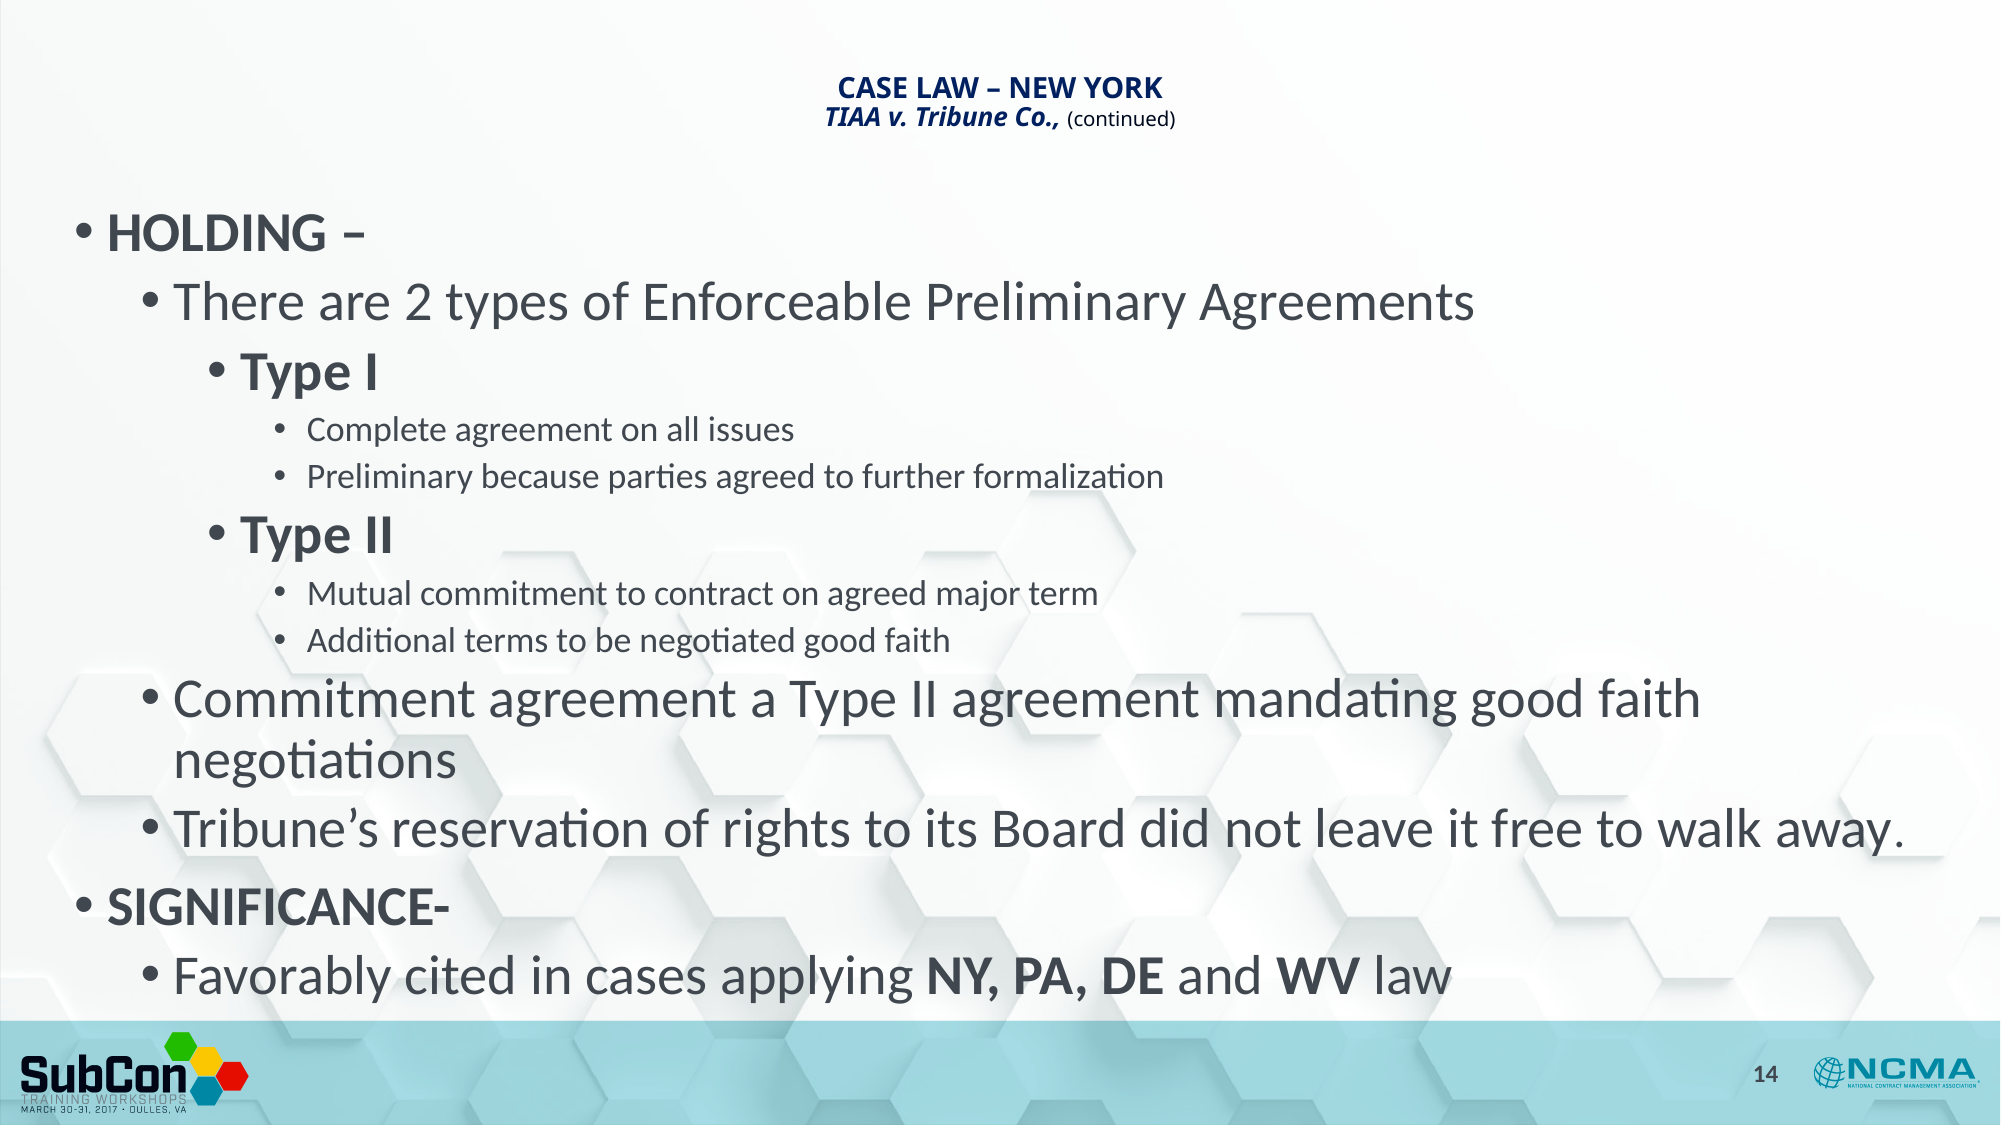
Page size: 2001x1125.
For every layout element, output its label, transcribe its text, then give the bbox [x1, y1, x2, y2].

title CASE LAW – NEW YORK TIAA v. Tribune Co., (continued) [137, 34, 1863, 169]
list HOLDING – There are 2 types of Enforceable Preliminary Agreements Type I Complete agreement on all issues Preliminary because parties agreed to further formalization Type II Mutual commitment to contract on agreed major term Additional terms to be negotiated good faith Commitment agreement a Type II agreement mandating good faith negotiations Tribune’s reservation of rights to its Board did not leave it free to walk away. SIGNIFICANCE- Favorably cited in cases applying NY, PA, DE and WV law [59, 195, 1937, 1043]
slide_number 14 [1718, 1042, 1814, 1103]
picture [0, 0, 2001, 1125]
